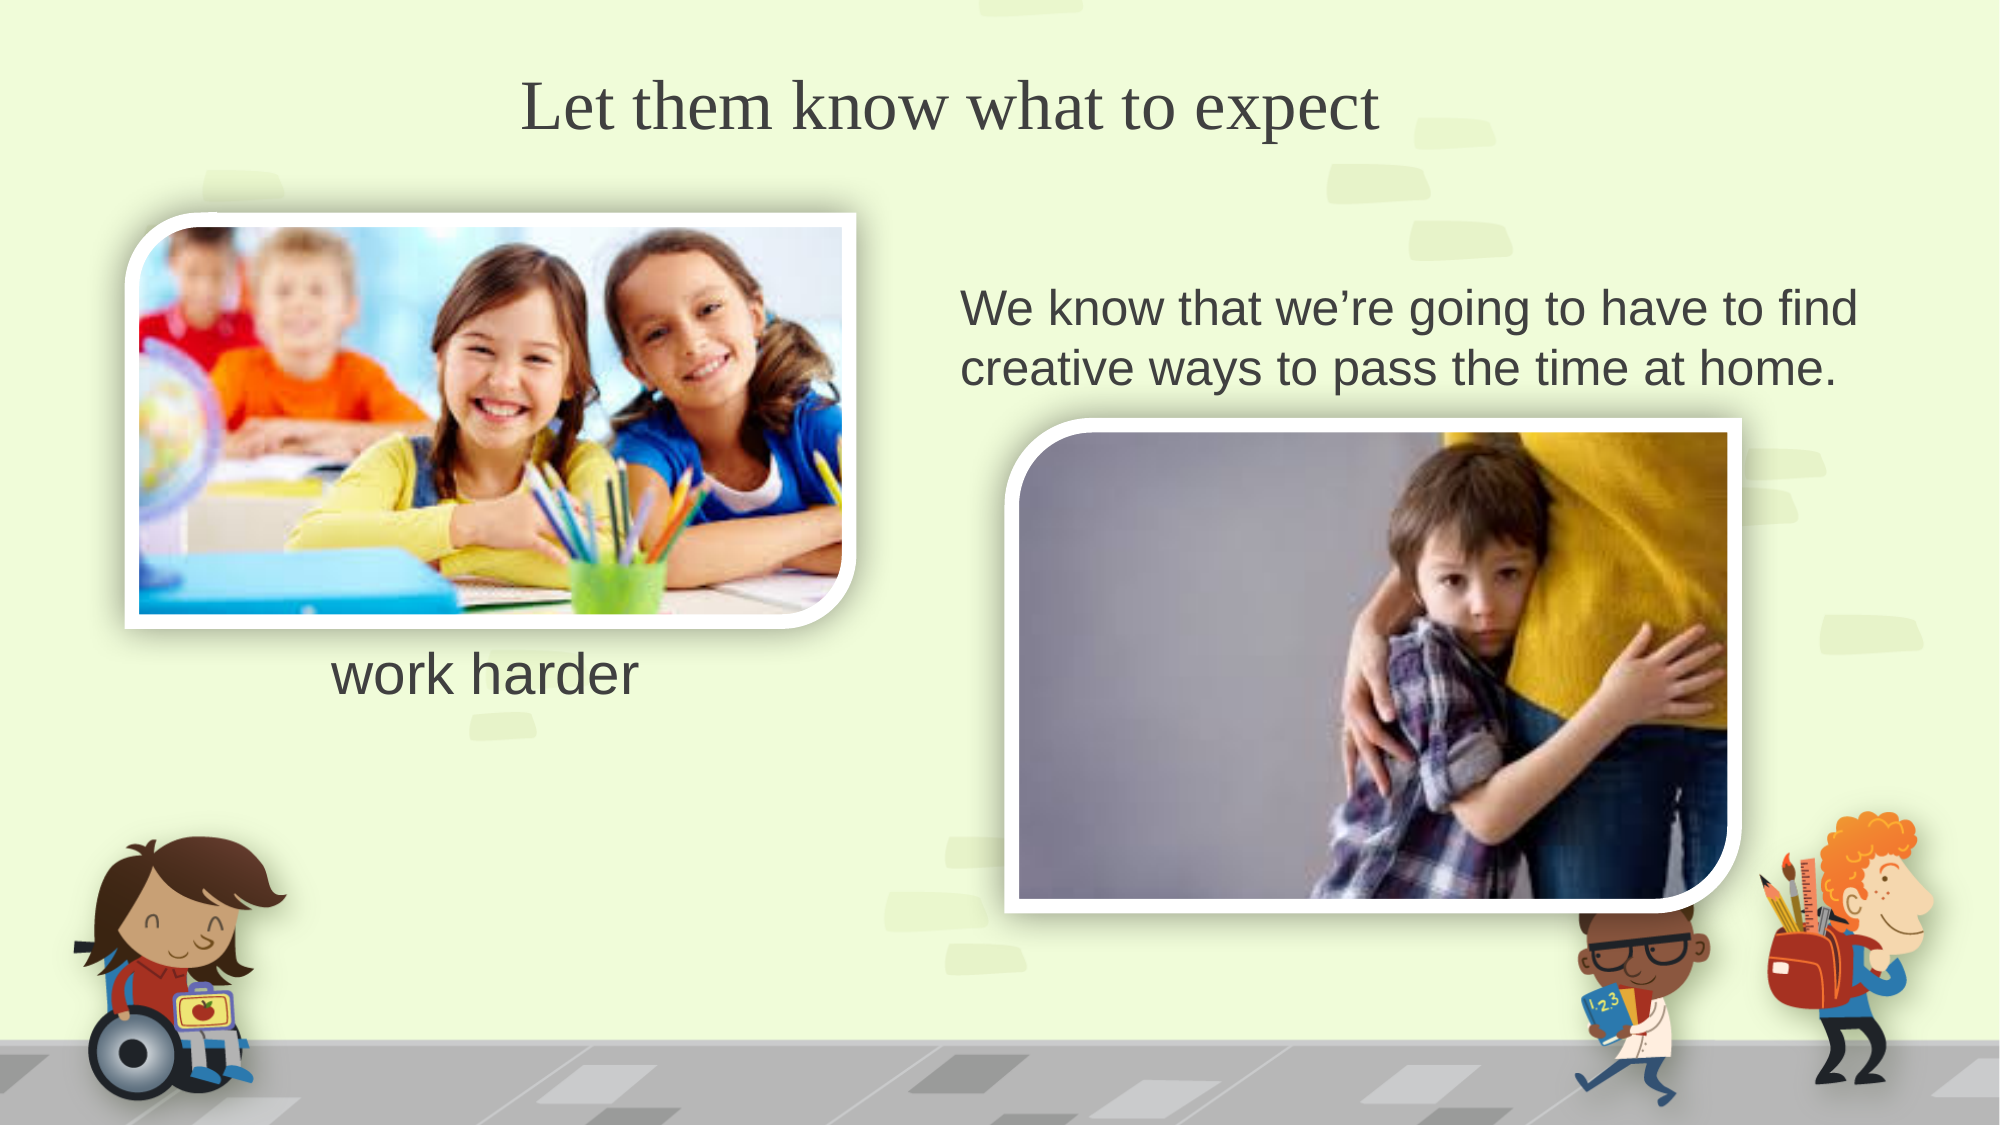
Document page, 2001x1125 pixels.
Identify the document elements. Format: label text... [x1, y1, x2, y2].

picture [0, 0, 2000, 1125]
text_box [850, 509, 1011, 570]
title Let them know what to expect [137, 59, 1750, 238]
text_box We know that we’re going to have to find creative ways to pass the time at home. [945, 268, 1946, 403]
text_box work harder [316, 628, 672, 714]
